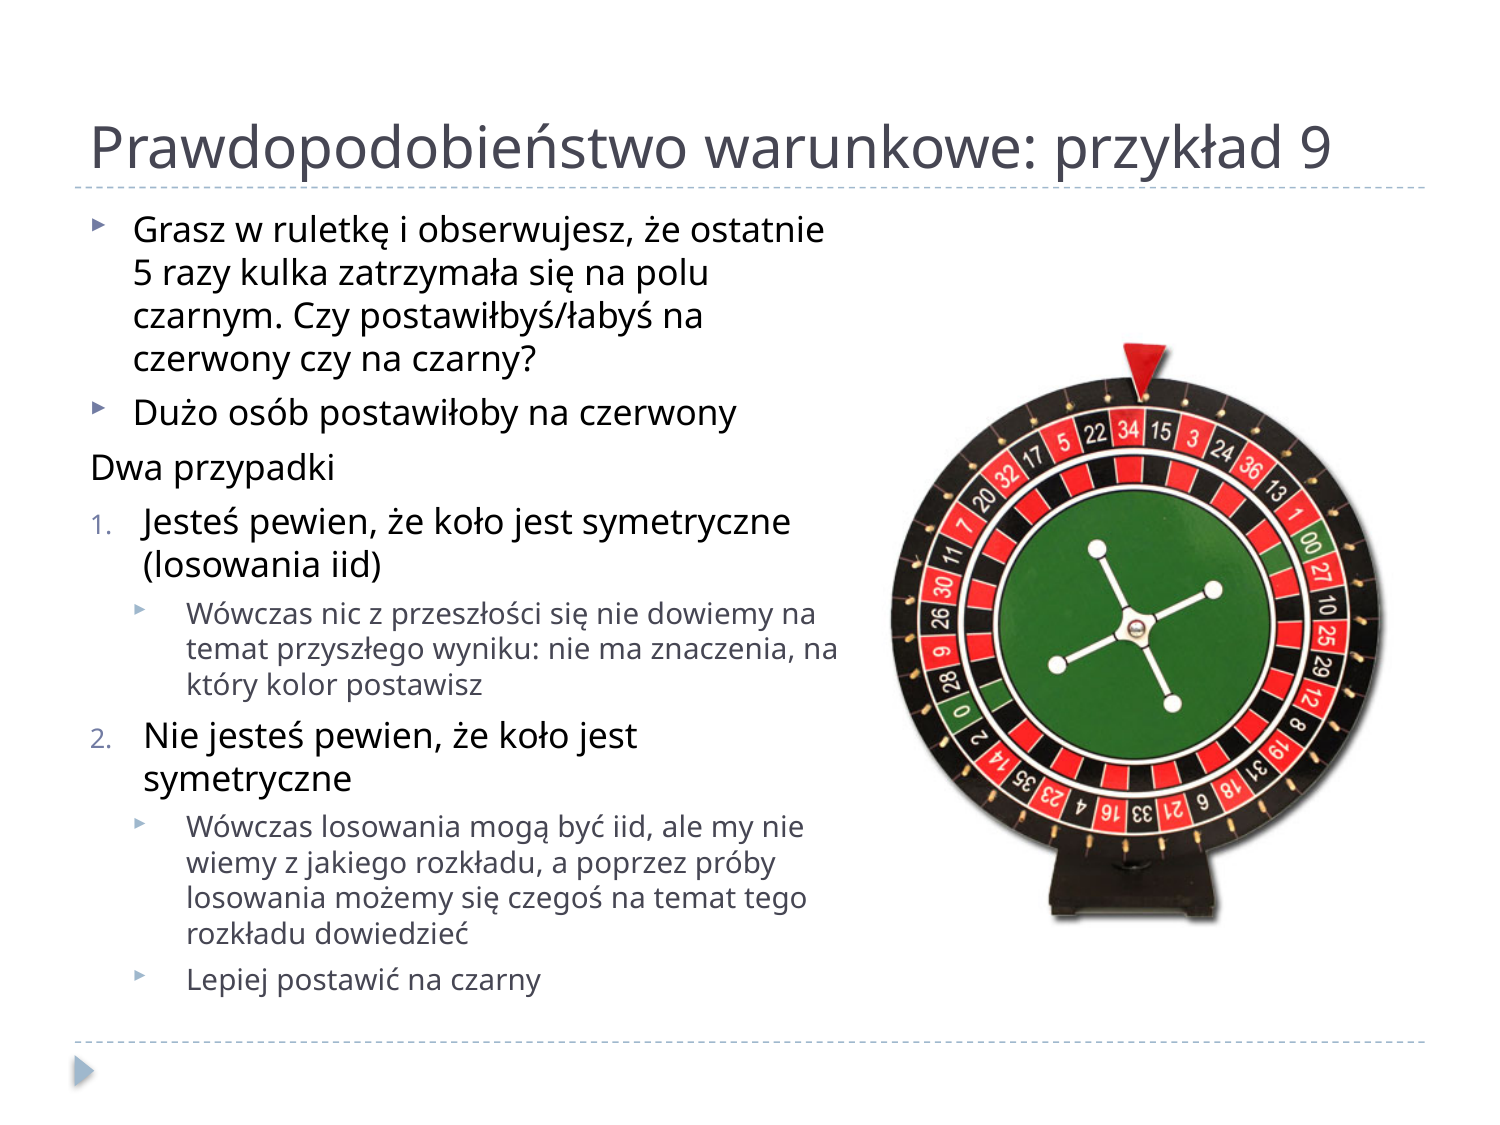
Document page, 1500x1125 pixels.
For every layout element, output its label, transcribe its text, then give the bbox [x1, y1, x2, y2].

title Prawdopodobieństwo warunkowe: przykład 9 [75, 24, 1425, 188]
picture [808, 302, 1461, 955]
list Grasz w ruletkę i obserwujesz, że ostatnie 5 razy kulka zatrzymała się na polu czarnym. Czy postawiłbyś/łabyś na czerwony czy na czarny? Dużo osób postawiłoby na czerwony Dwa przypadki Jesteś pewien, że koło jest symetryczne (losowania iid) Wówczas nic z przeszłości się nie dowiemy na temat przyszłego wyniku: nie ma znaczenia, na który kolor postawisz Nie jesteś pewien, że koło jest symetryczne Wówczas losowania mogą być iid, ale my nie wiemy z jakiego rozkładu, a poprzez próby losowania możemy się czegoś na temat tego rozkładu dowiedzieć Lepiej postawić na czarny [75, 200, 857, 1010]
